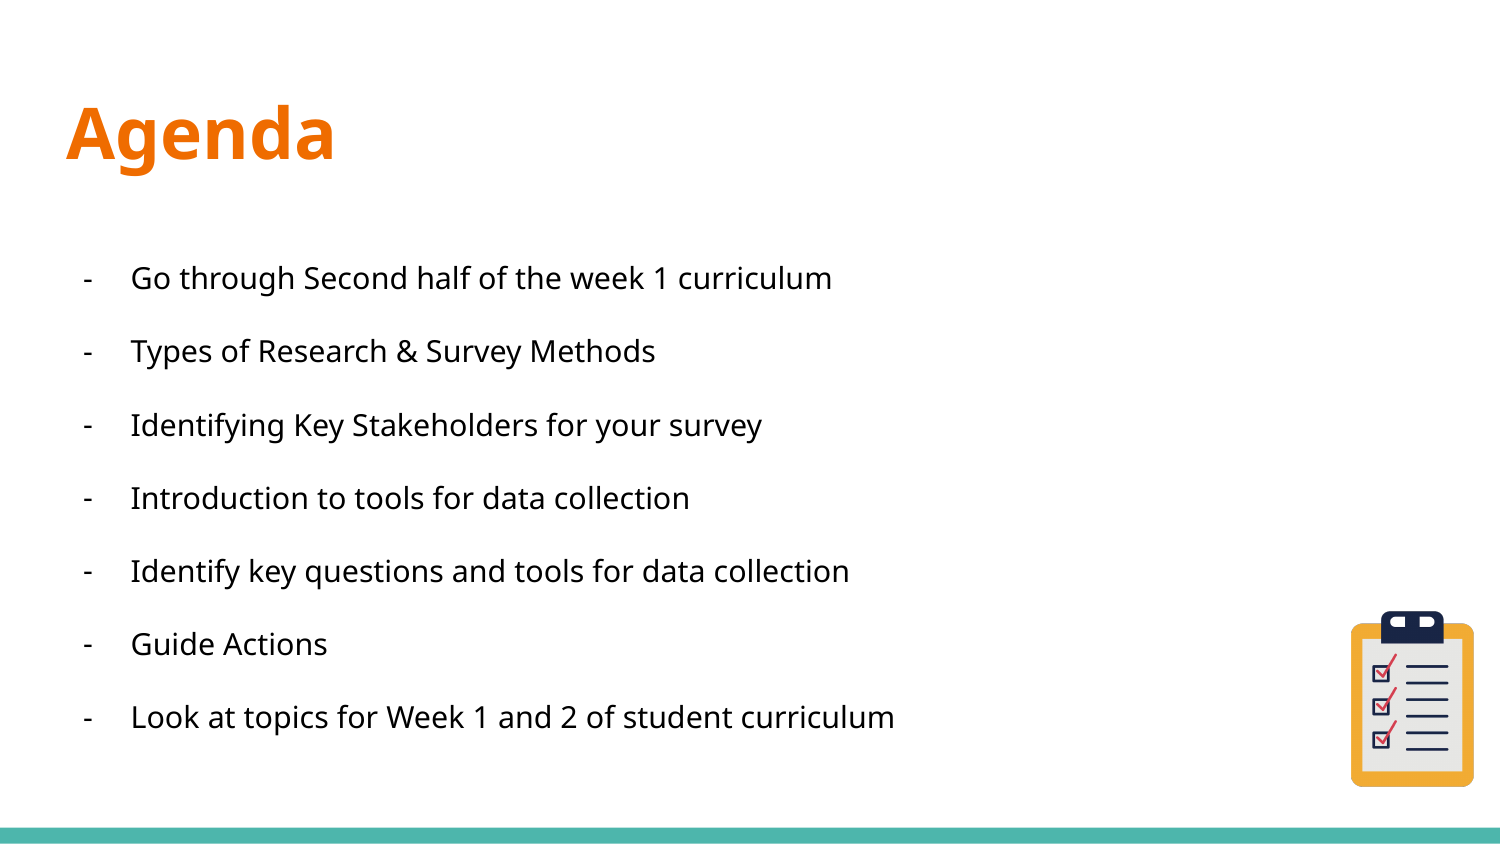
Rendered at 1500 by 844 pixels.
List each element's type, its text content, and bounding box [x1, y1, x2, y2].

title Agenda [51, 72, 1449, 189]
picture [1300, 541, 1500, 844]
list Go through Second half of the week 1 curriculum Types of Research & Survey Methods Identifying Key Stakeholders for your survey Introduction to tools for data collection Identify key questions and tools for data collection Guide Actions Look at topics for Week 1 and 2 of student curriculum [51, 207, 1301, 750]
